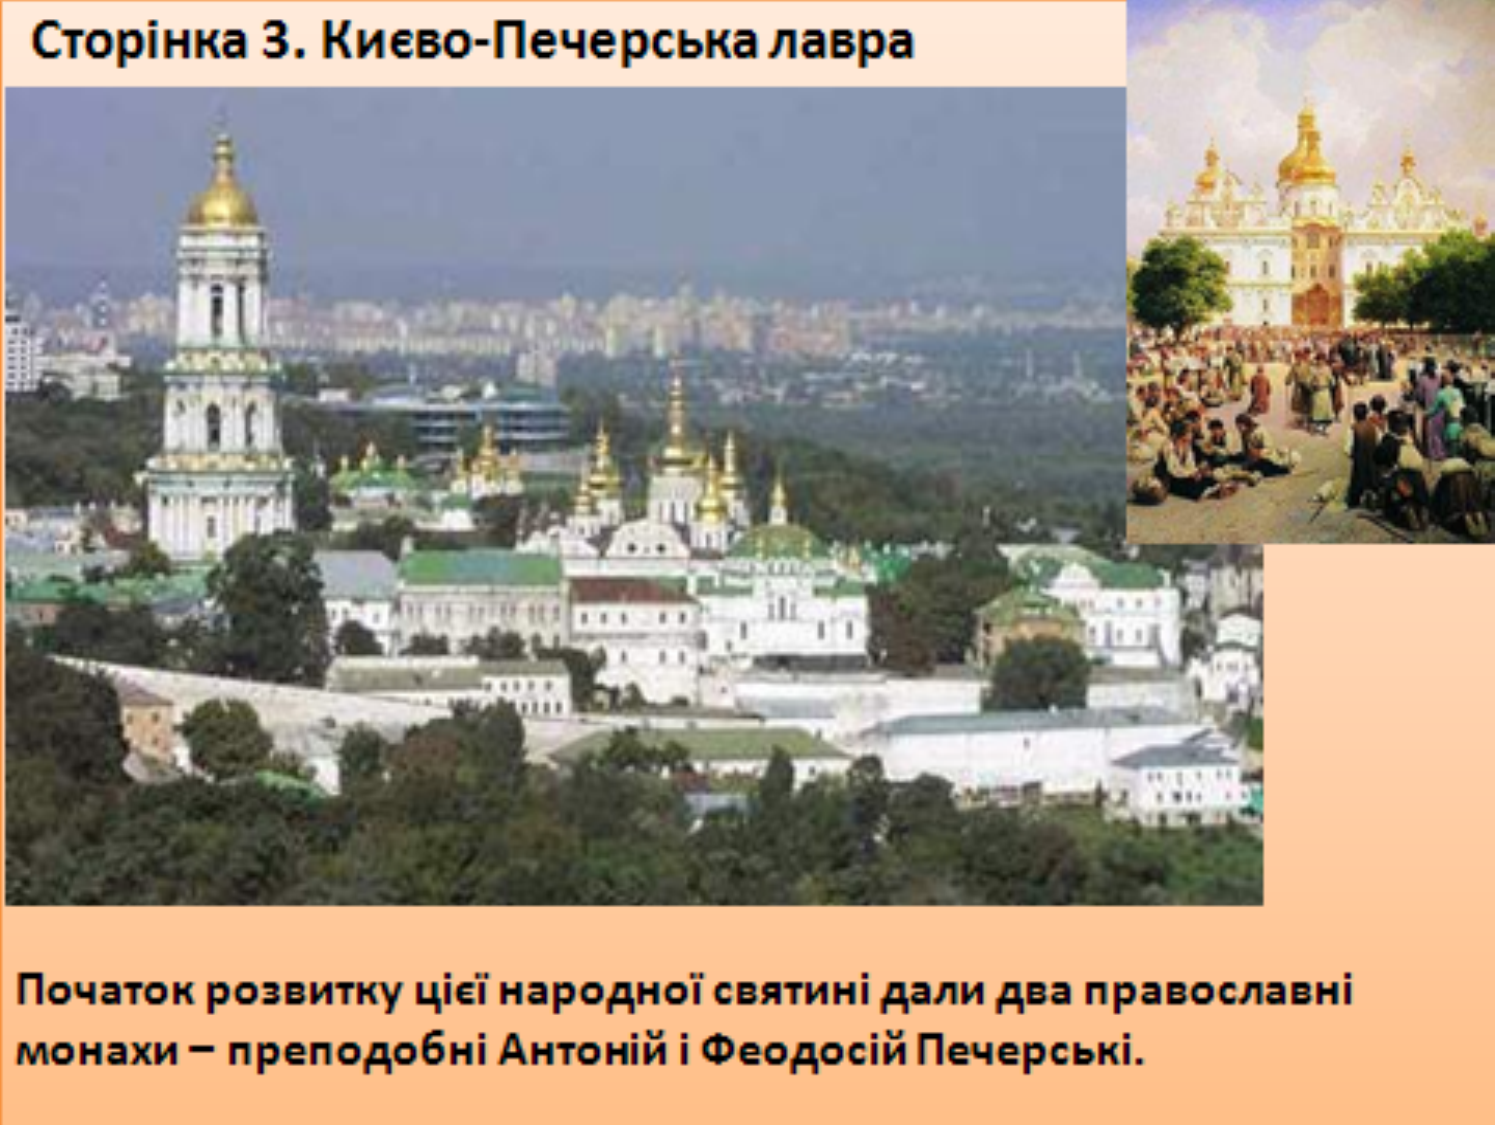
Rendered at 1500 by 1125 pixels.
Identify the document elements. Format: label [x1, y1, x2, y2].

list [0, 0, 1495, 1125]
